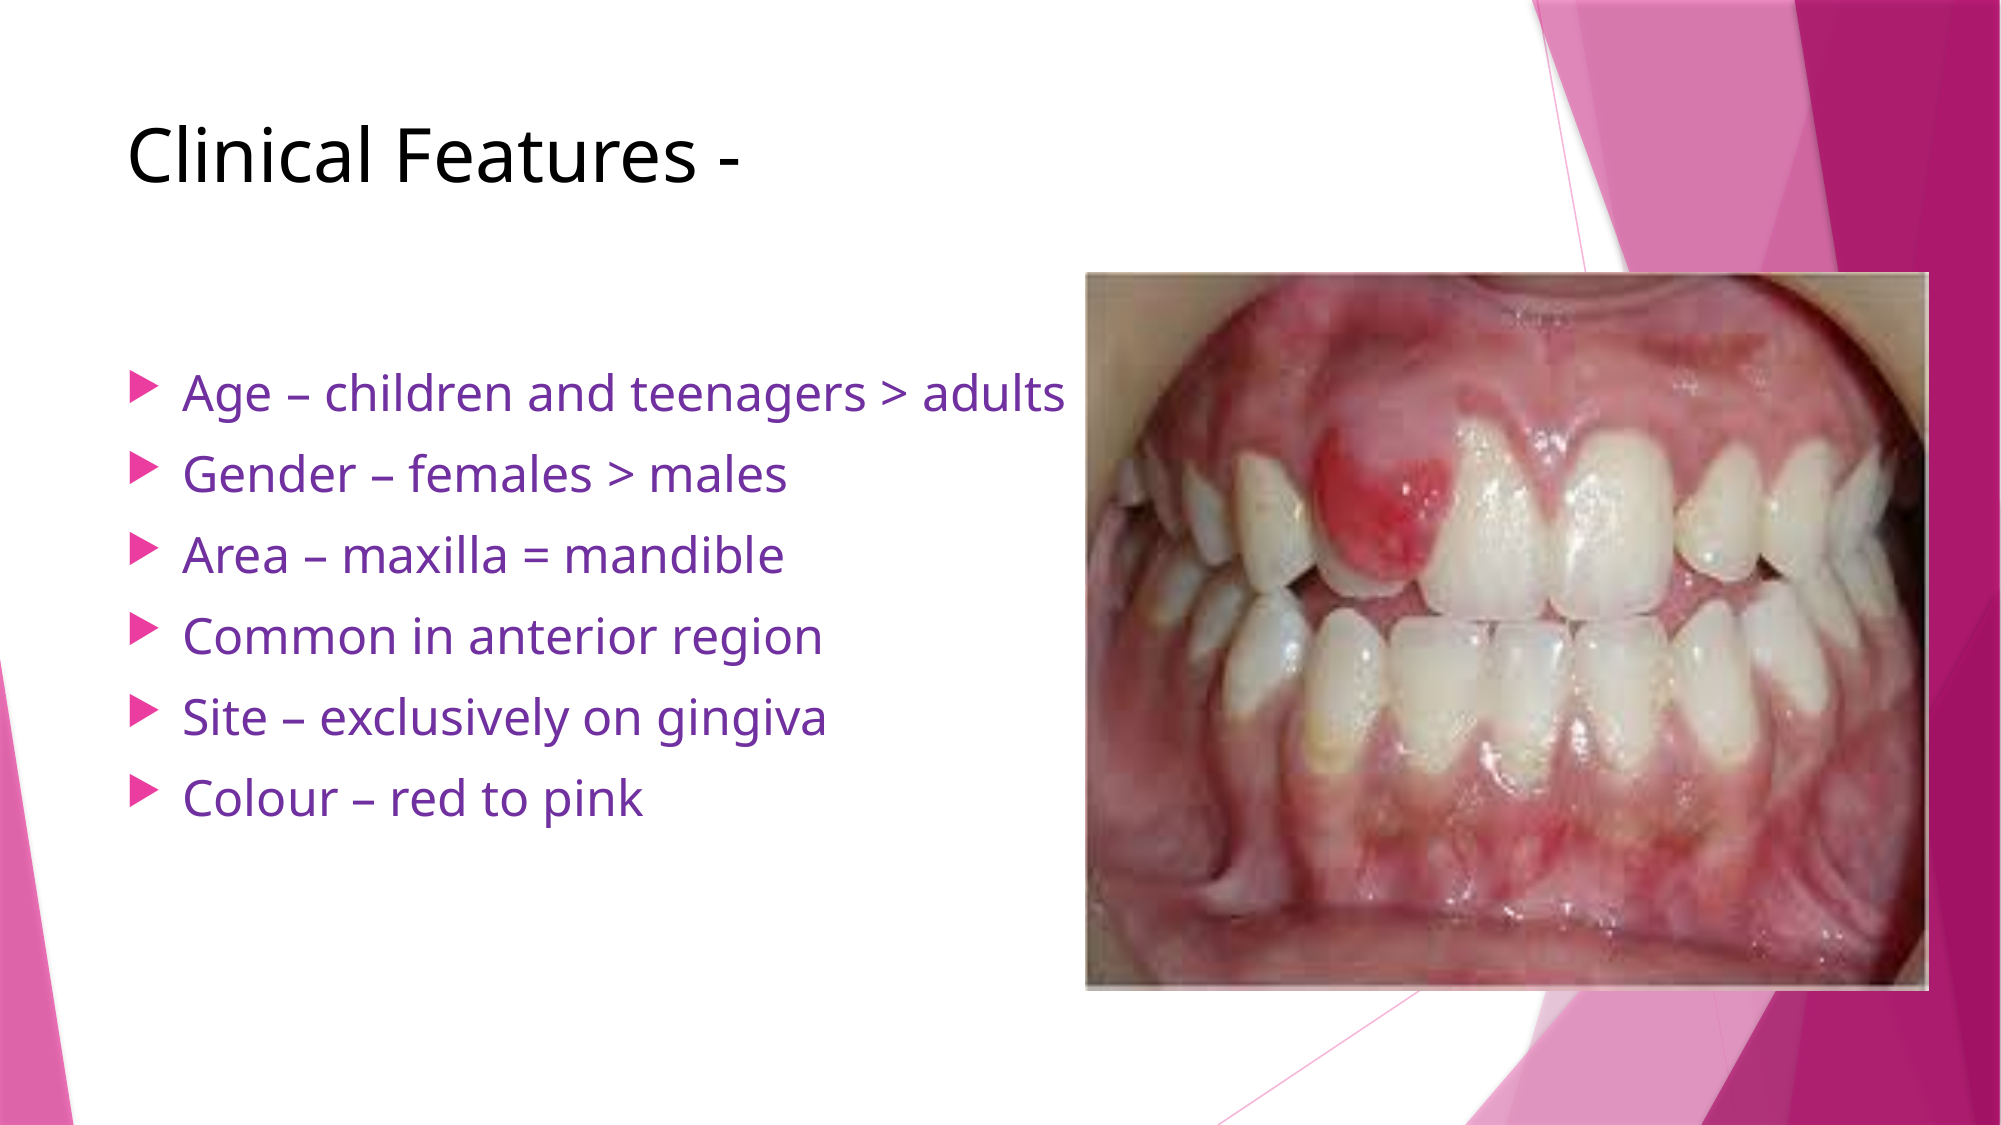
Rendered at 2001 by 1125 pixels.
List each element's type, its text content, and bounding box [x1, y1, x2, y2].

picture [1085, 272, 1930, 992]
list Age – children and teenagers > adults Gender – females > males Area – maxilla = mandible Common in anterior region Site – exclusively on gingiva Colour – red to pink [111, 354, 1080, 992]
title Clinical Features - [111, 99, 1522, 317]
